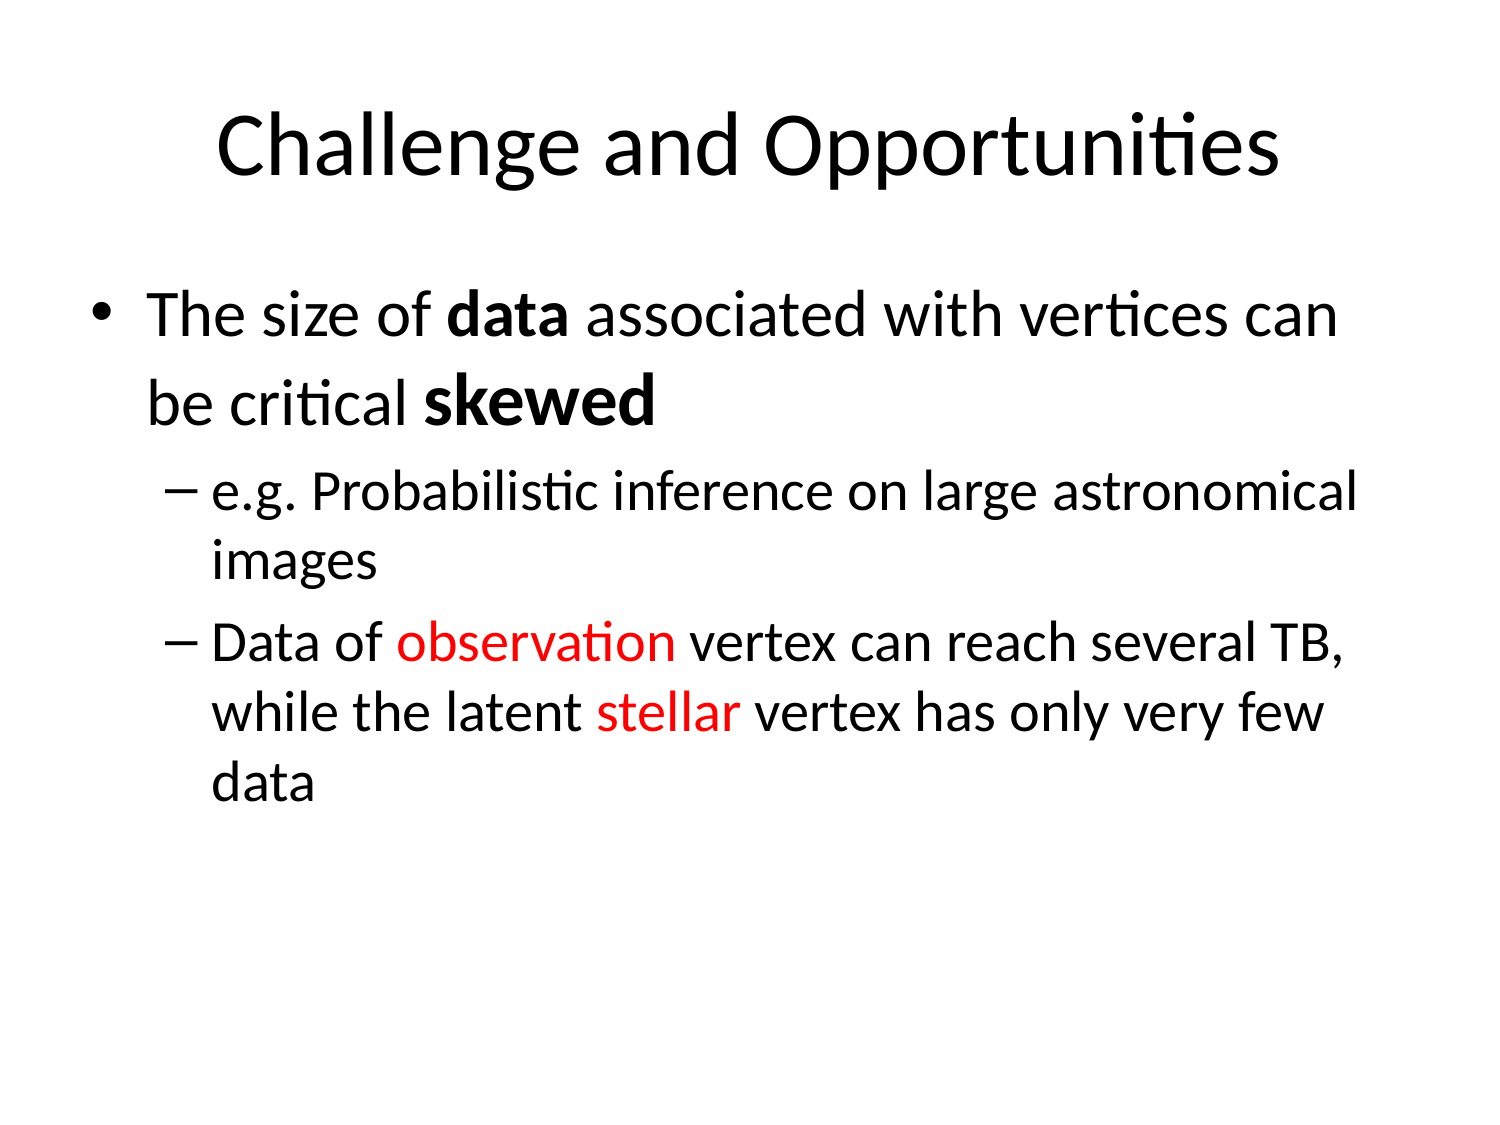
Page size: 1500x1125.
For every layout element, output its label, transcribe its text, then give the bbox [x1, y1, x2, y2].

title Challenge and Opportunities [75, 45, 1425, 233]
list The size of data associated with vertices can be critical skewed e.g. Probabilistic inference on large astronomical images Data of observation vertex can reach several TB, while the latent stellar vertex has only very few data [75, 262, 1425, 1005]
